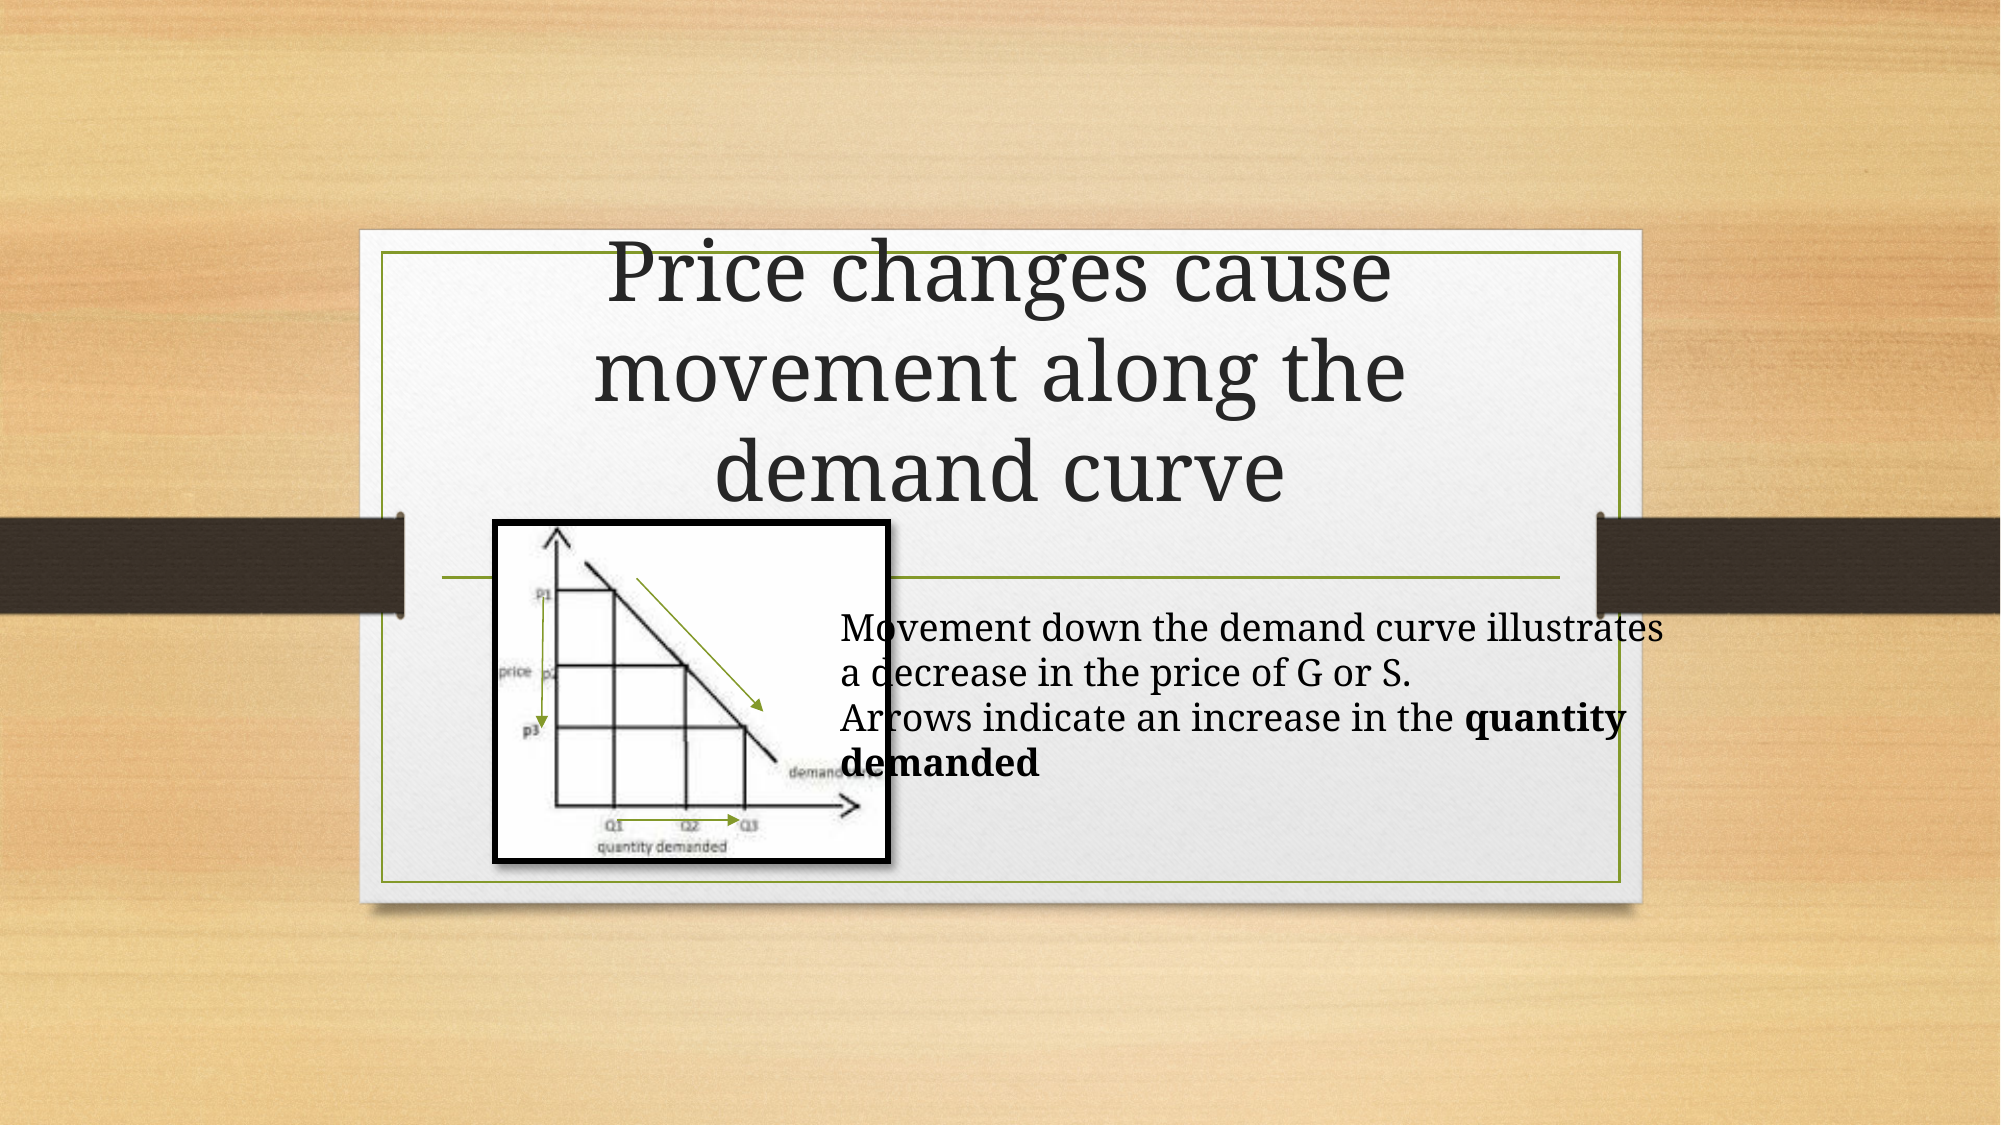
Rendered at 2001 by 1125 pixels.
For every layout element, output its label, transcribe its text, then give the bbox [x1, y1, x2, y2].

text_box Movement down the demand curve illustrates a decrease in the price of G or S. Arrows indicate an increase in the quantity demanded [886, 596, 1680, 792]
title Price changes cause movement along the demand curve [441, 276, 1560, 526]
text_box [636, 578, 764, 712]
picture [0, 0, 2001, 1125]
